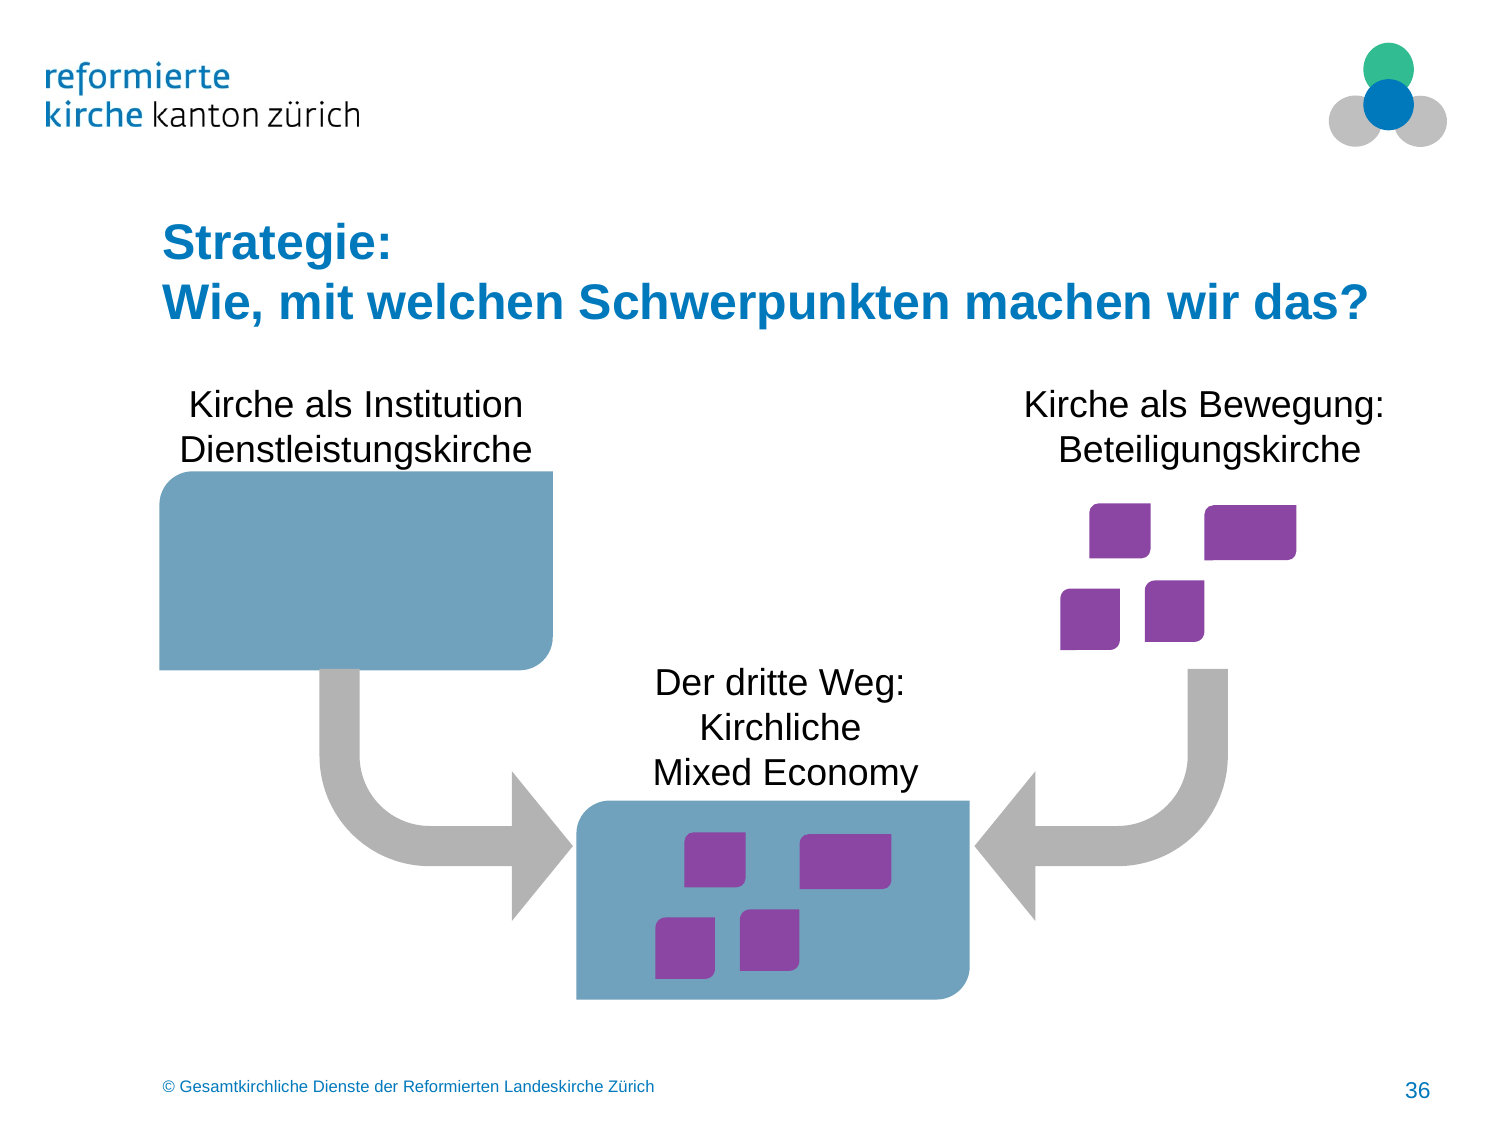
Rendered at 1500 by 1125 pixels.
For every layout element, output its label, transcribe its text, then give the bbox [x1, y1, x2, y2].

text_box [1144, 580, 1205, 642]
text_box Kirche als Institution Dienstleistungskirche [159, 373, 553, 477]
slide_number 36 [1095, 1068, 1446, 1114]
text_box Kirche als Bewegung: Beteiligungskirche [999, 373, 1421, 477]
text_box [576, 800, 970, 1000]
text_box [159, 477, 553, 671]
text_box [1204, 505, 1297, 561]
text_box [684, 832, 746, 888]
text_box [972, 666, 1230, 923]
text_box [799, 834, 892, 890]
title Strategie: Wie, mit welchen Schwerpunkten machen wir das? [147, 202, 1430, 356]
text_box [739, 909, 800, 971]
text_box [1060, 588, 1120, 651]
text_box [655, 917, 715, 979]
text_box [1089, 503, 1151, 559]
picture [46, 61, 359, 127]
footer © Gesamtkirchliche Dienste der Reformierten Landeskirche Zürich [147, 1068, 896, 1125]
text_box Der dritte Weg: Kirchliche Mixed Economy [576, 651, 995, 800]
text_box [1328, 42, 1448, 148]
text_box [317, 666, 575, 923]
